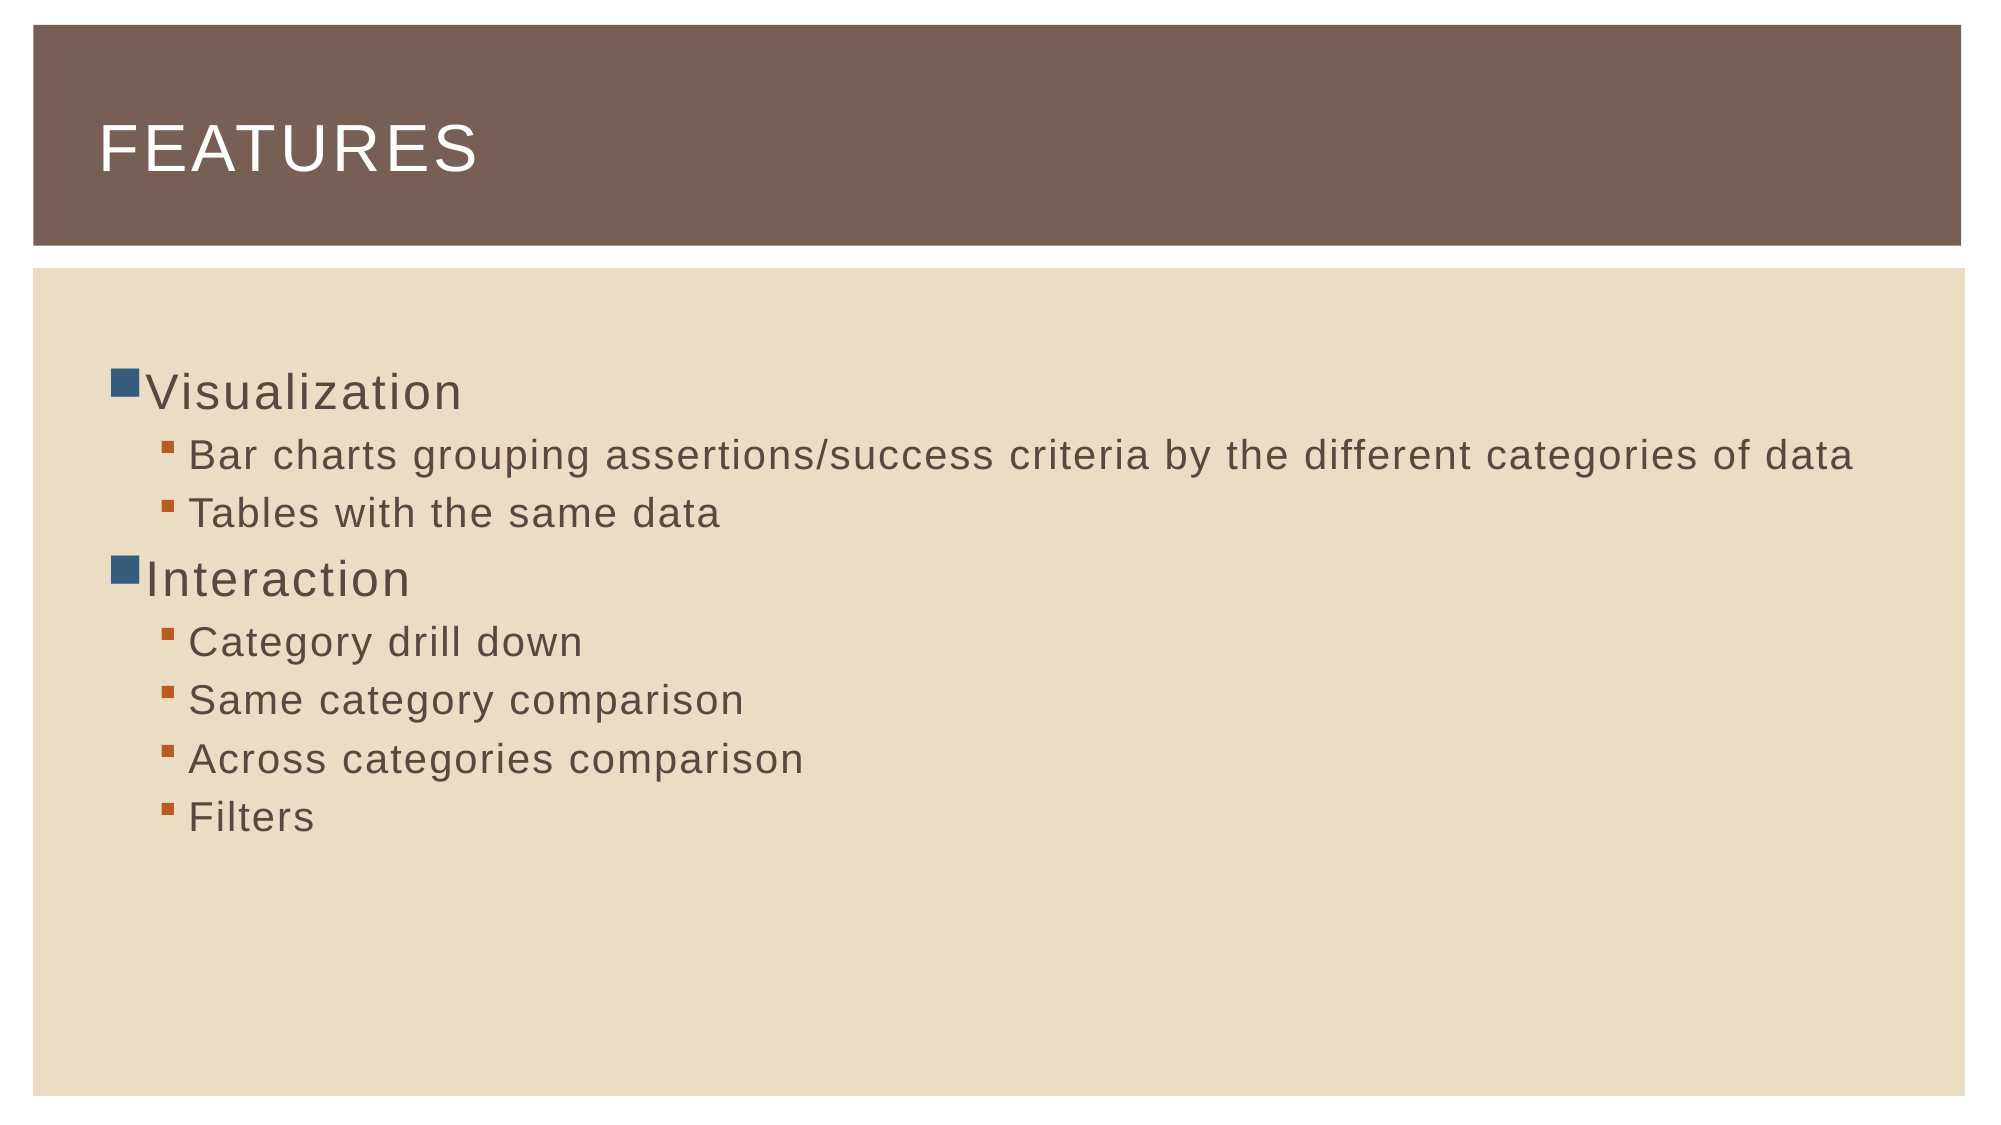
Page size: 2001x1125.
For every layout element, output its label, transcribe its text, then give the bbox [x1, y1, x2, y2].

list Visualization Bar charts grouping assertions/success criteria by the different categories of data Tables with the same data Interaction Category drill down Same category comparison Across categories comparison Filters [83, 281, 1923, 1005]
title Features [83, 58, 1917, 232]
